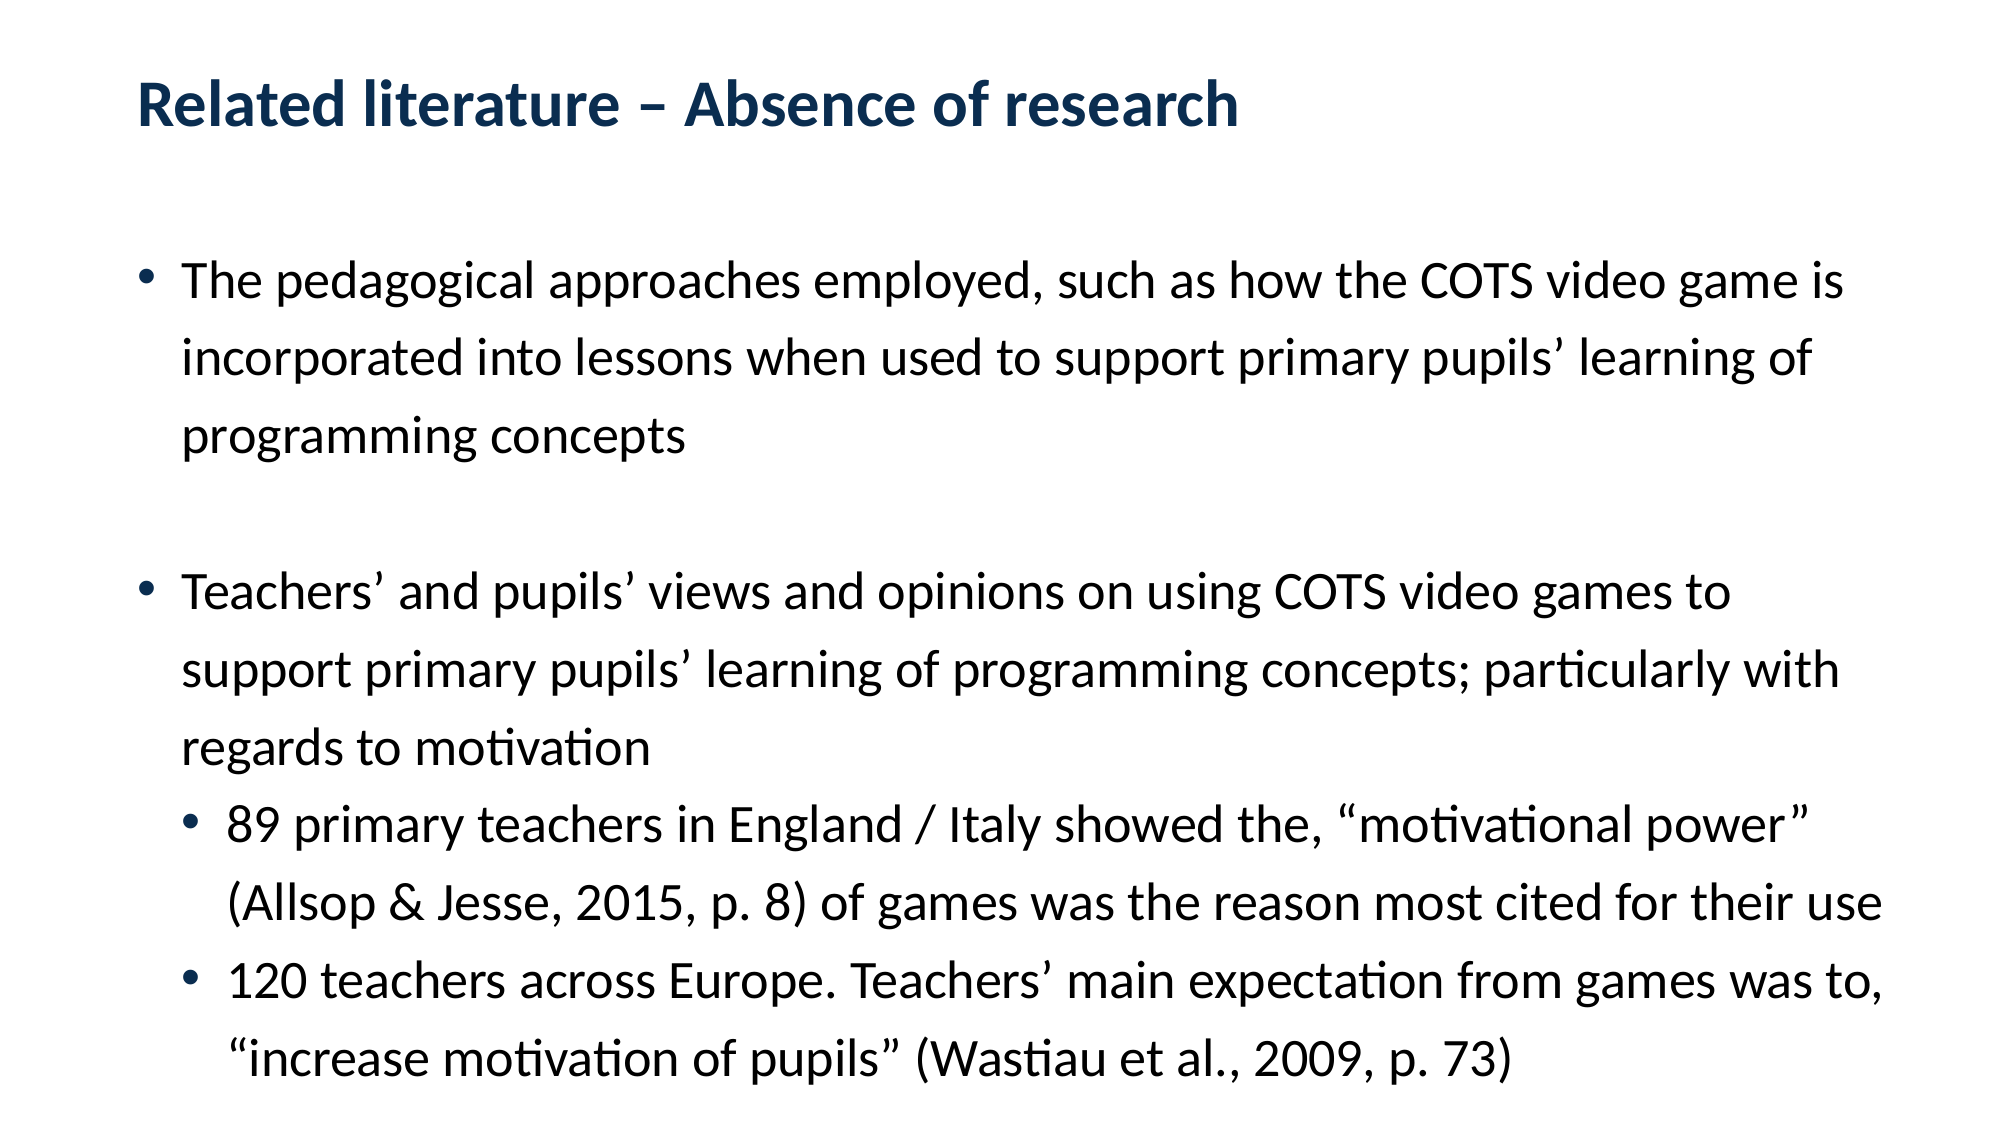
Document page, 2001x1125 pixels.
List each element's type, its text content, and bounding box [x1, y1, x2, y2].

title Related literature – Absence of research [137, 59, 1961, 278]
list The pedagogical approaches employed, such as how the COTS video game is incorporated into lessons when used to support primary pupils’ learning of programming concepts Teachers’ and pupils’ views and opinions on using COTS video games to support primary pupils’ learning of programming concepts; particularly with regards to motivation 89 primary teachers in England / Italy showed the, “motivational power” (Allsop & Jesse, 2015, p. 8) of games was the reason most cited for their use 120 teachers across Europe. Teachers’ main expectation from games was to, “increase motivation of pupils” (Wastiau et al., 2009, p. 73) [137, 231, 1892, 1125]
